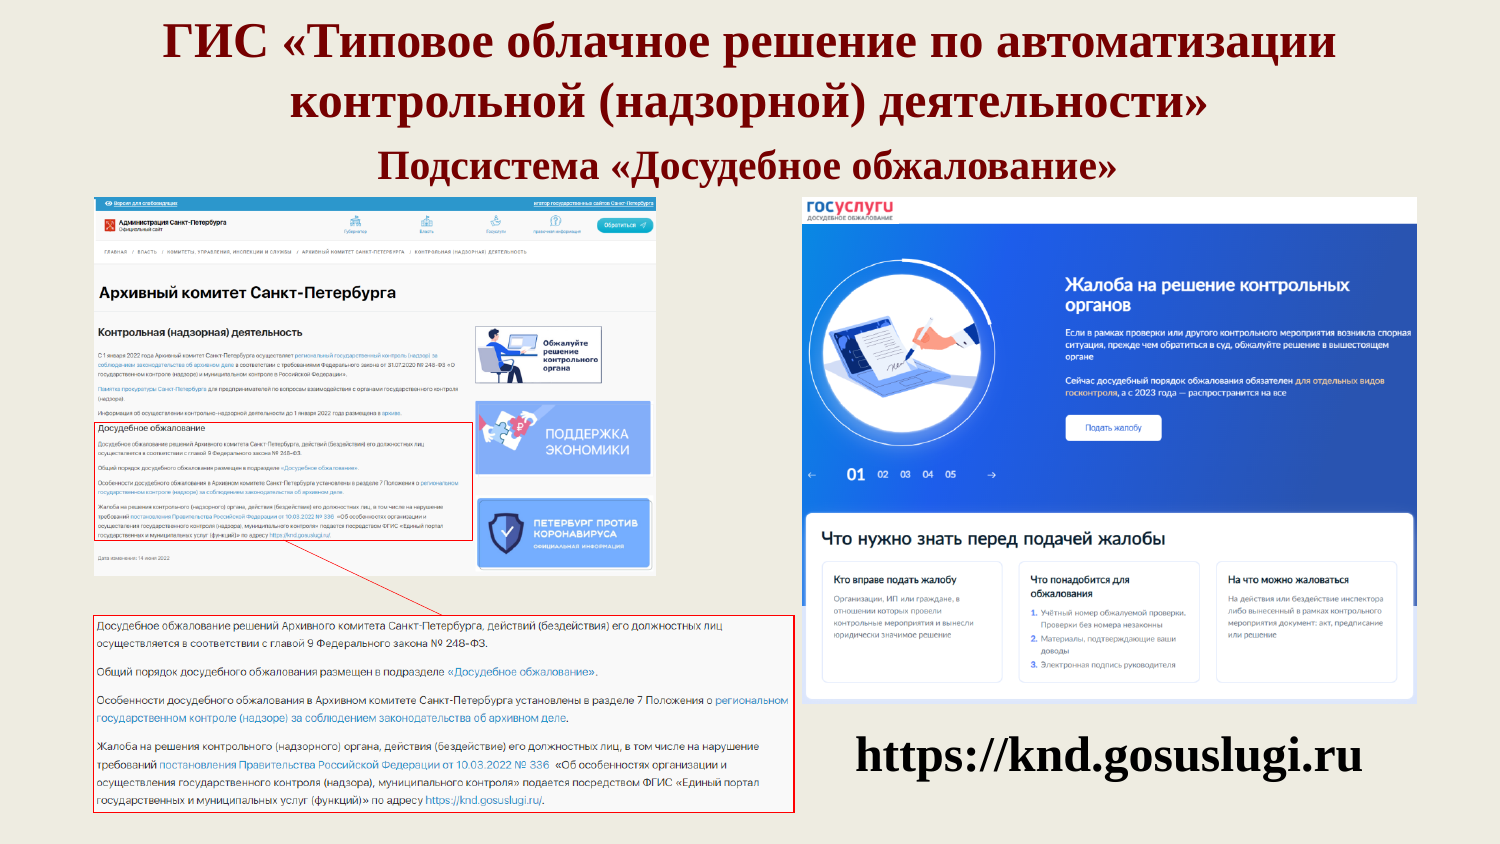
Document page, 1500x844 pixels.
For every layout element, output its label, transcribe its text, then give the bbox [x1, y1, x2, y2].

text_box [94, 197, 1417, 812]
text_box Подсистема «Досудебное обжалование» [0, 130, 1498, 196]
text_box ГИС «Типовое облачное решение по автоматизации контрольной (надзорной) деятельности» [0, 0, 1500, 135]
picture [802, 197, 899, 225]
